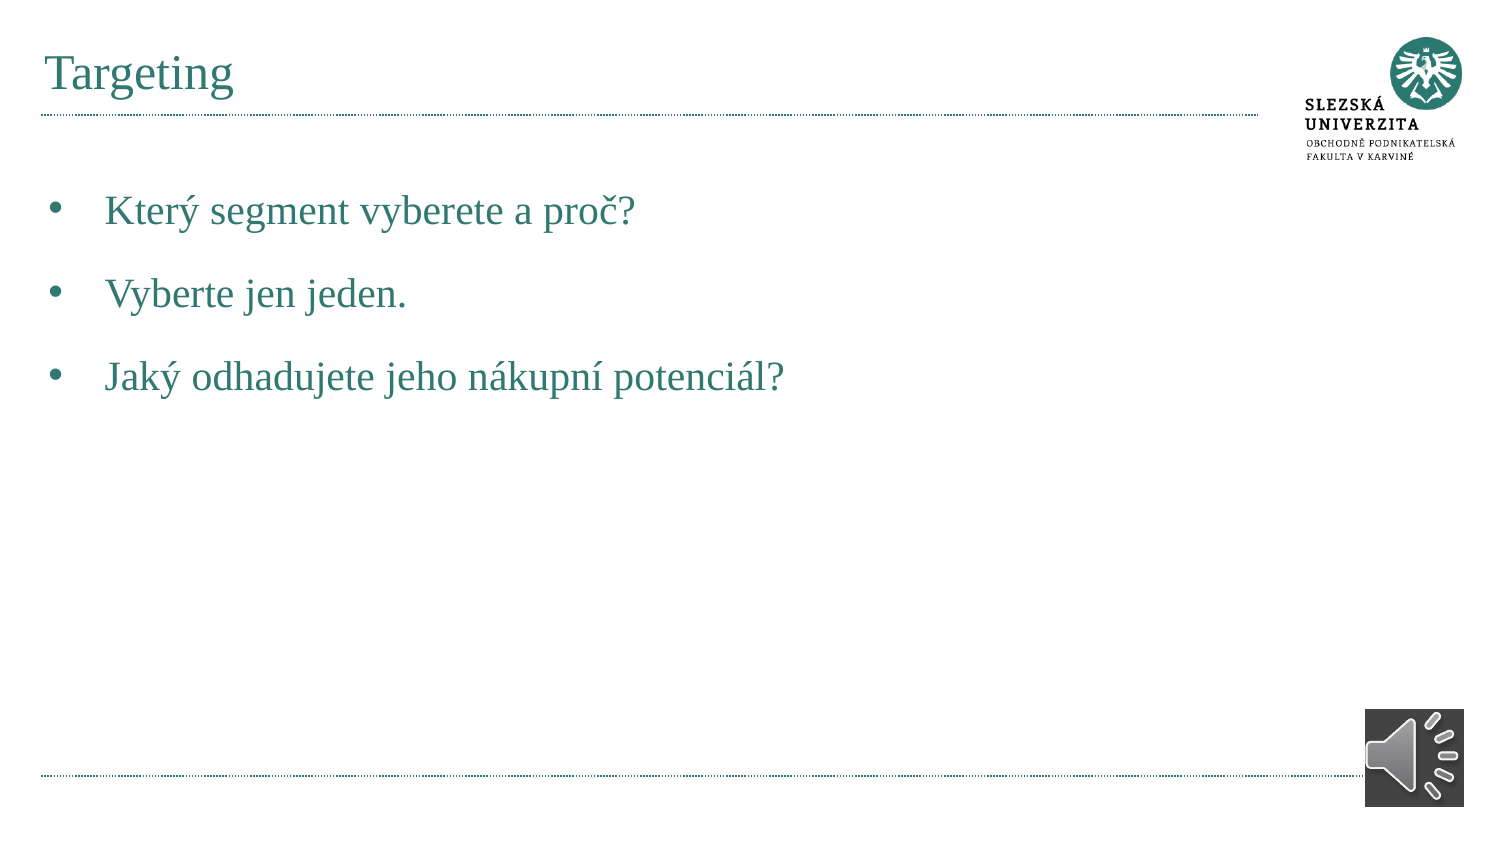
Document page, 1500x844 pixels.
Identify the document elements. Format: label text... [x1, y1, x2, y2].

text_box Který segment vyberete a proč? Vyberte jen jeden. Jaký odhadujete jeho nákupní potenciál? [33, 150, 1392, 694]
picture [1305, 37, 1462, 160]
title Targeting [29, 32, 668, 116]
picture [1364, 708, 1465, 809]
